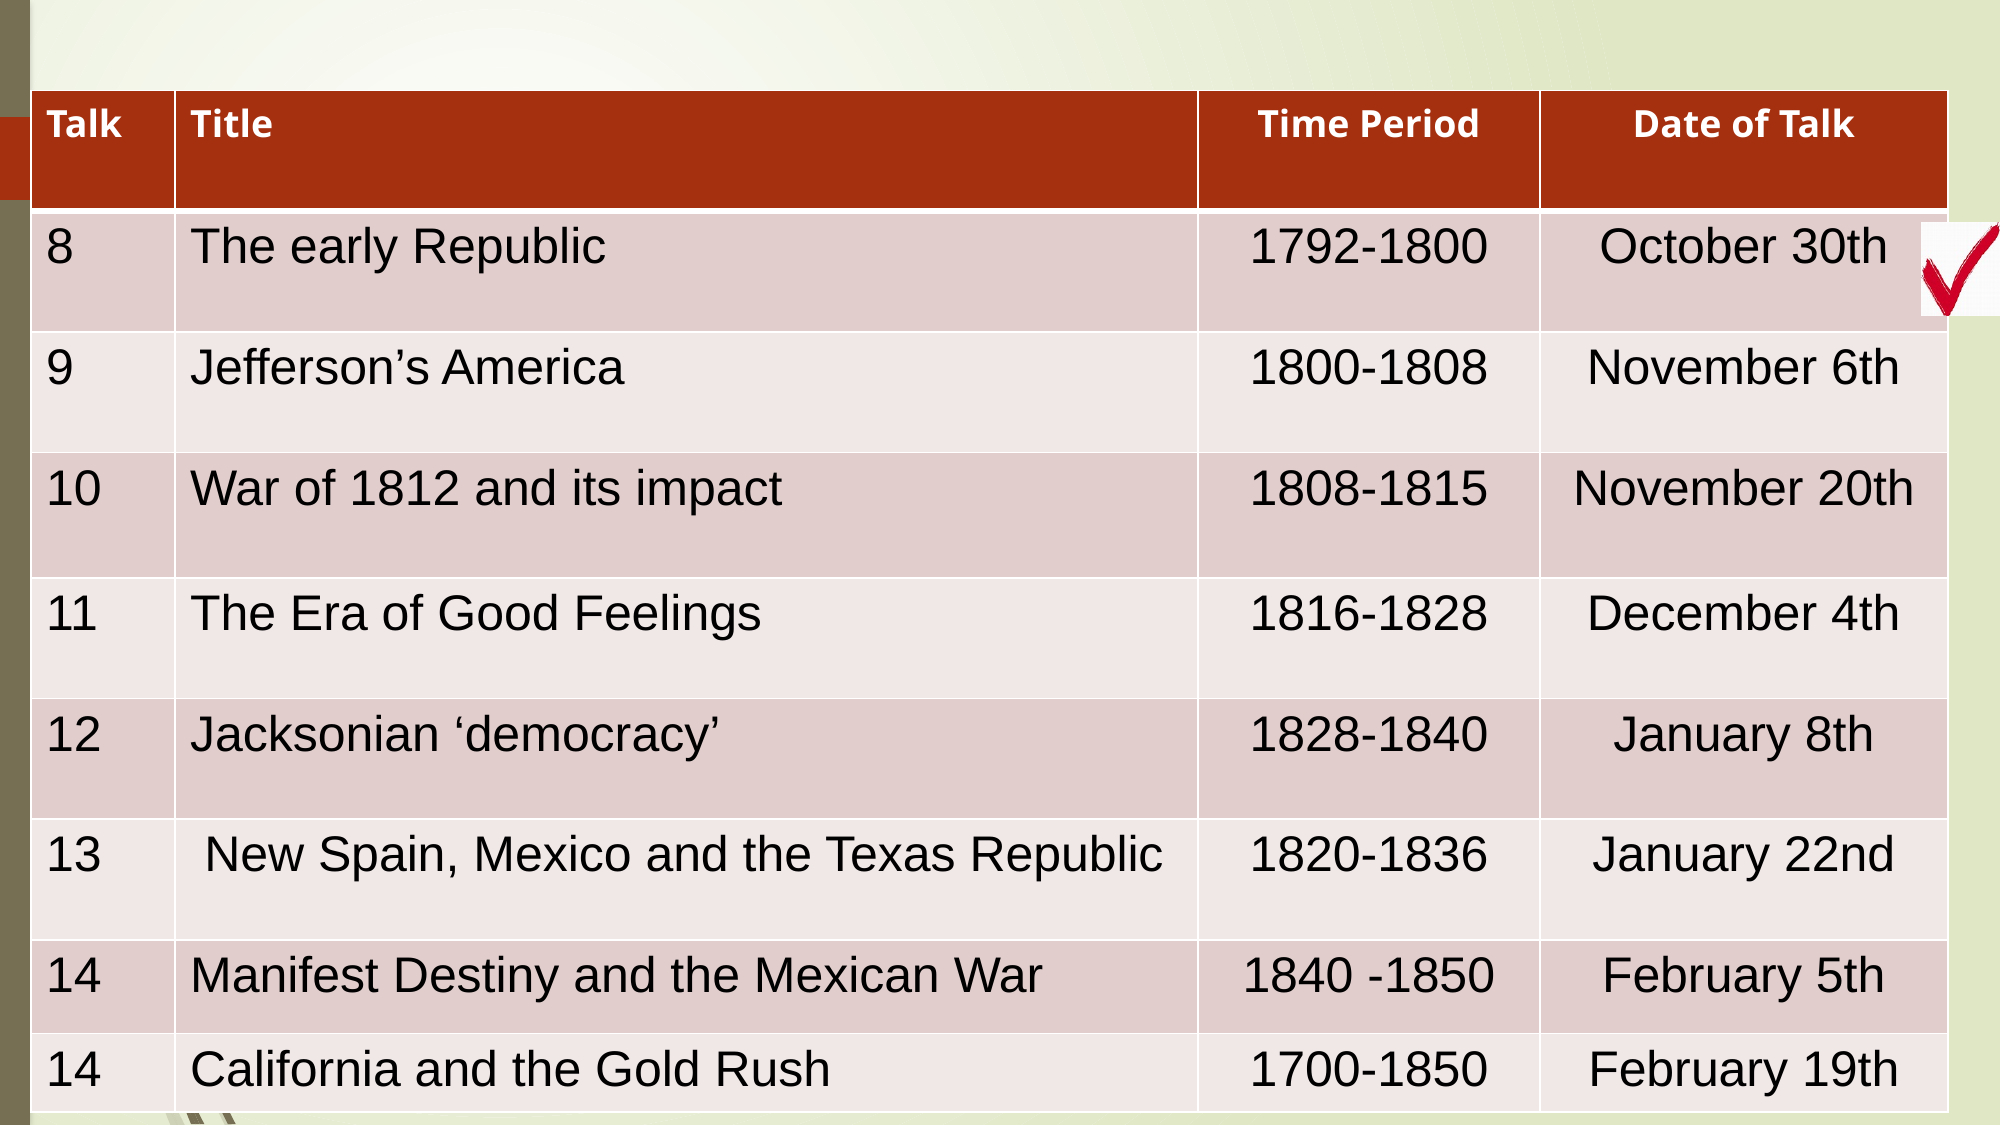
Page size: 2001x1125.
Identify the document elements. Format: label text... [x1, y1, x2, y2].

table_cell 14 [32, 1034, 174, 1111]
table_cell 1800-1808 [1199, 333, 1539, 452]
table_cell Jefferson’s America [176, 333, 1197, 452]
table_cell Manifest Destiny and the Mexican War [176, 941, 1197, 1033]
table_cell January 8th [1541, 699, 1947, 818]
table_cell December 4th [1541, 579, 1947, 698]
table_header Time Period [1199, 91, 1539, 208]
table_cell 1700-1850 [1199, 1034, 1539, 1111]
table_cell November 20th [1541, 453, 1947, 577]
table_cell New Spain, Mexico and the Texas Republic [176, 820, 1197, 939]
table_cell 13 [32, 820, 174, 939]
table_cell 1840 -1850 [1199, 941, 1539, 1033]
table_cell 1808-1815 [1199, 453, 1539, 577]
table_cell 12 [32, 699, 174, 818]
table_cell February 5th [1541, 941, 1947, 1033]
table_cell 1816-1828 [1199, 579, 1539, 698]
table_cell 1828-1840 [1199, 699, 1539, 818]
table_cell February 19th [1541, 1034, 1947, 1111]
picture [1920, 222, 2000, 316]
table_cell 14 [32, 941, 174, 1033]
table_cell 9 [32, 333, 174, 452]
table_cell 10 [32, 453, 174, 577]
table_header Title [176, 91, 1197, 208]
table_cell 1792-1800 [1199, 214, 1539, 331]
table_cell California and the Gold Rush [176, 1034, 1197, 1111]
table_cell The Era of Good Feelings [176, 579, 1197, 698]
table_header Date of Talk [1541, 91, 1947, 208]
table_cell October 30th [1541, 214, 1947, 331]
table_cell 8 [32, 214, 174, 331]
table_header Talk [32, 91, 174, 208]
table_cell 1820-1836 [1199, 820, 1539, 939]
table_cell November 6th [1541, 333, 1947, 452]
table_cell 11 [32, 579, 174, 698]
table_cell Jacksonian ‘democracy’ [176, 699, 1197, 818]
table_cell The early Republic [176, 214, 1197, 331]
table_cell January 22nd [1541, 820, 1947, 939]
table_cell War of 1812 and its impact [176, 453, 1197, 577]
